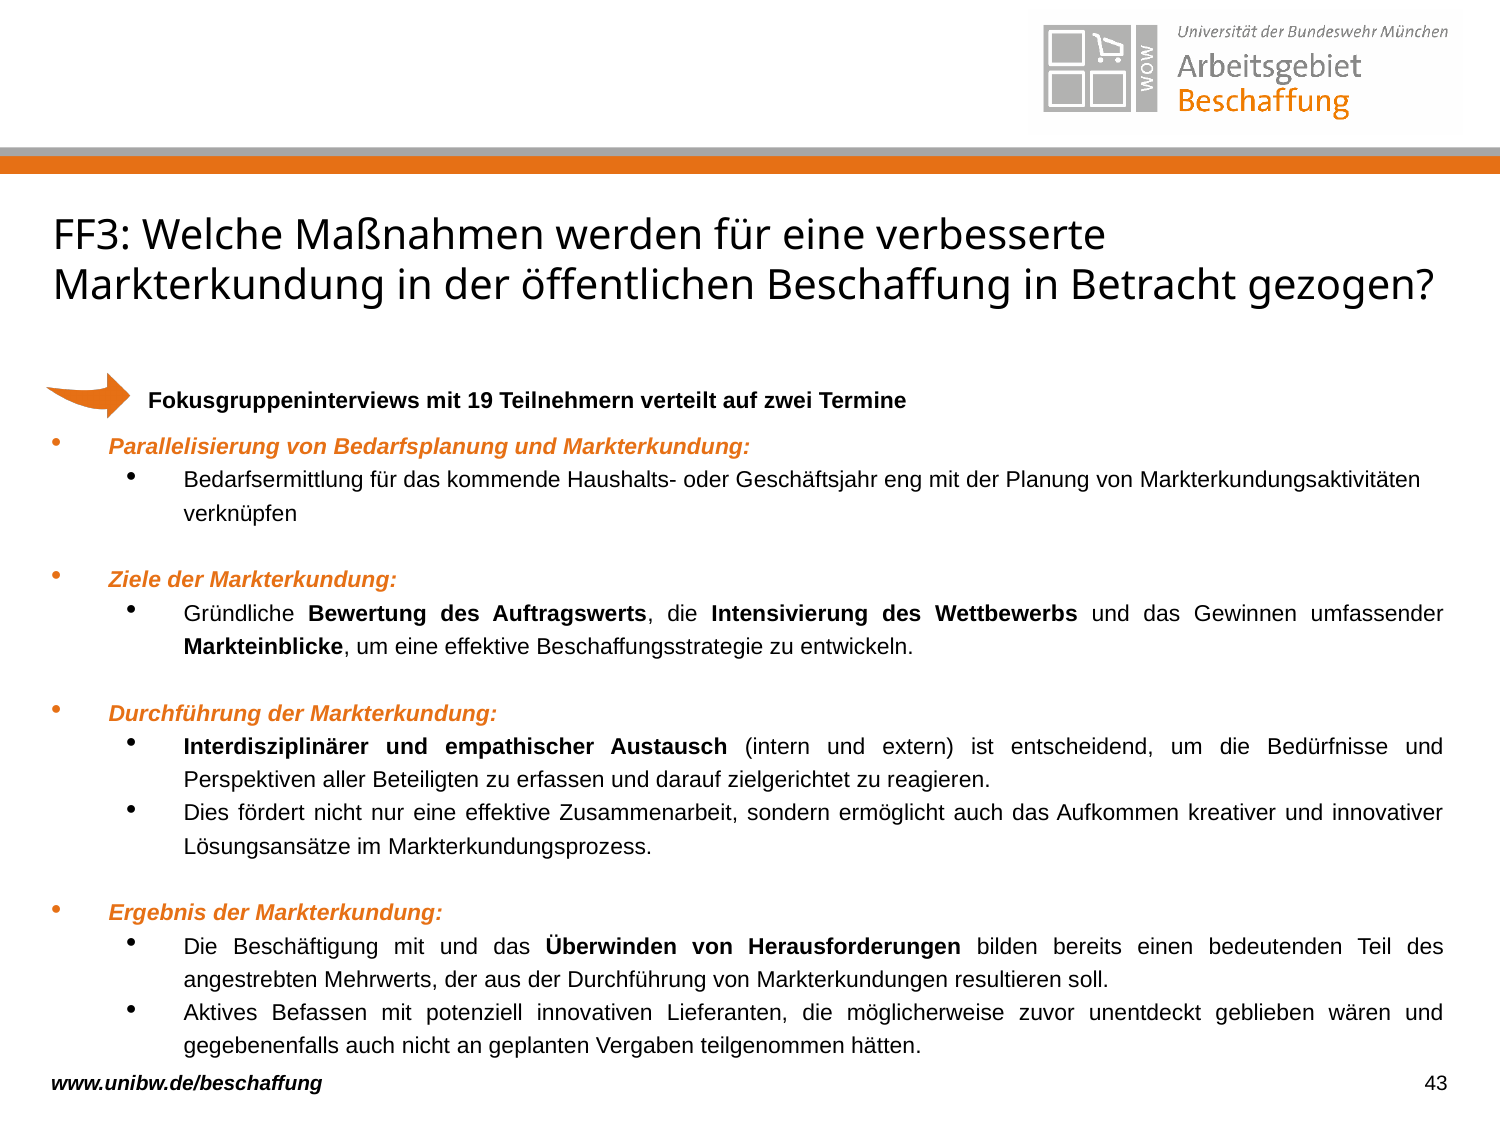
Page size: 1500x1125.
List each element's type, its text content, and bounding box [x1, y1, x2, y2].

picture [1028, 9, 1463, 135]
title FF3: Welche Maßnahmen werden für eine verbesserte Markterkundung in der öffentlichen Beschaffung in Betracht gezogen? [37, 200, 1463, 325]
slide_number 43 [549, 1012, 1463, 1100]
picture [42, 349, 134, 442]
text_box Parallelisierung von Bedarfsplanung und Markterkundung: Bedarfsermittlung für das kommende Haushalts- oder Geschäftsjahr eng mit der Planung von Markterkundungsaktivitäten verknüpfen Ziele der Markterkundung: Gründliche Bewertung des Auftragswerts, die Intensivierung des Wettbewerbs und das Gewinnen umfassender Markteinblicke, um eine effektive Beschaffungsstrategie zu entwickeln. Durchführung der Markterkundung: Interdisziplinärer und empathischer Austausch (intern und extern) ist entscheidend, um die Bedürfnisse und Perspektiven aller Beteiligten zu erfassen und darauf zielgerichtet zu reagieren. Dies fördert nicht nur eine effektive Zusammenarbeit, sondern ermöglicht auch das Aufkommen kreativer und innovativer Lösungsansätze im Markterkundungsprozess. Ergebnis der Markterkundung: Die Beschäftigung mit und das Überwinden von Herausforderungen bilden bereits einen bedeutenden Teil des angestrebten Mehrwerts, der aus der Durchführung von Markterkundungen resultieren soll. Aktives Befassen mit potenziell innovativen Lieferanten, die möglicherweise zuvor unentdeckt geblieben wären und gegebenenfalls auch nicht an geplanten Vergaben teilgenommen hätten. [37, 421, 1459, 1066]
text_box Fokusgruppeninterviews mit 19 Teilnehmern verteilt auf zwei Termine [138, 372, 1488, 421]
